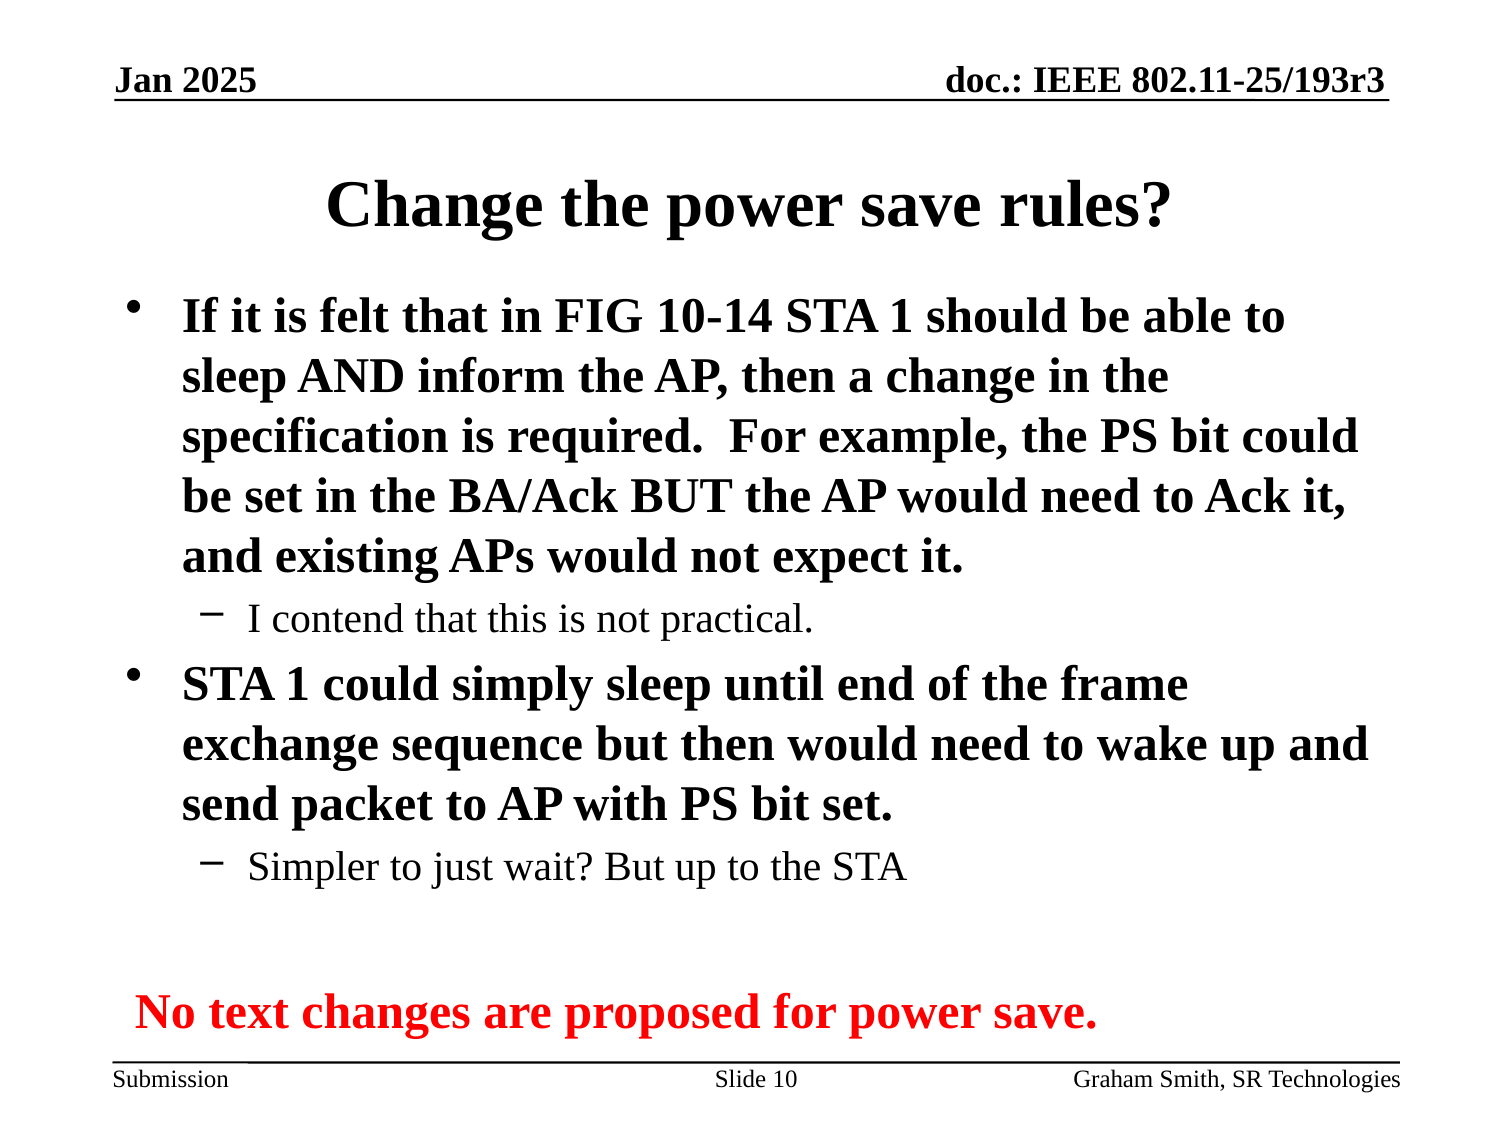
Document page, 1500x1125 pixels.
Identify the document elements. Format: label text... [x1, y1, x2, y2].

slide_number Slide 10 [712, 1061, 800, 1093]
title Change the power save rules? [112, 112, 1388, 288]
footer Graham Smith, SR Technologies [1069, 1061, 1402, 1093]
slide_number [114, 54, 265, 101]
list If it is felt that in FIG 10-14 STA 1 should be able to sleep AND inform the AP, then a change in the specification is required. For example, the PS bit could be set in the BA/Ack BUT the AP would need to Ack it, and existing APs would not expect it. I contend that this is not practical. STA 1 could simply sleep until end of the frame exchange sequence but then would need to wake up and send packet to AP with PS bit set. Simpler to just wait? But up to the STA No text changes are proposed for power save. [110, 275, 1386, 1063]
